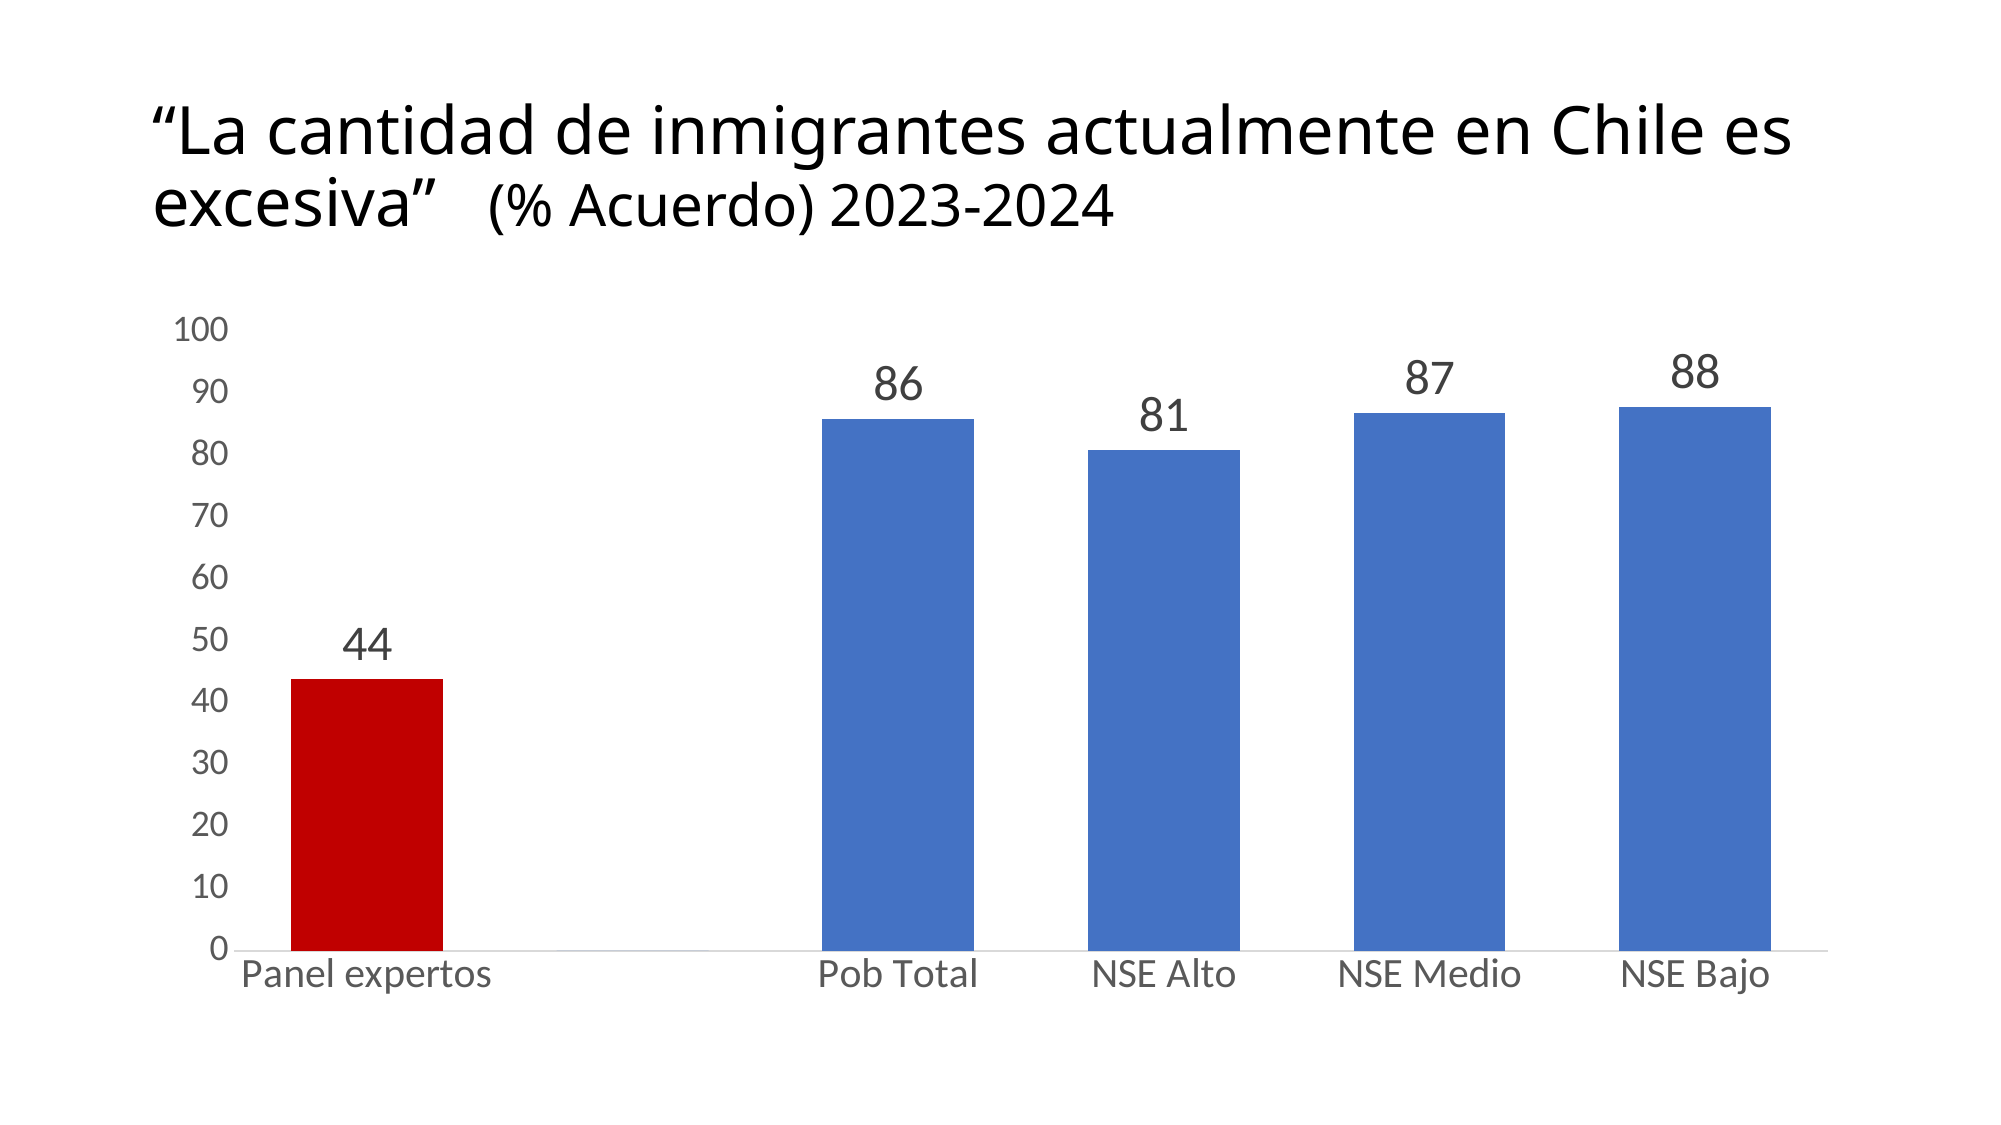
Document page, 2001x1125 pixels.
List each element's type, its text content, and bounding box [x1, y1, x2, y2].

title “La cantidad de inmigrantes actualmente en Chile es excesiva” (% Acuerdo) 2023-2024 [137, 59, 1863, 278]
chart [137, 299, 1863, 1014]
